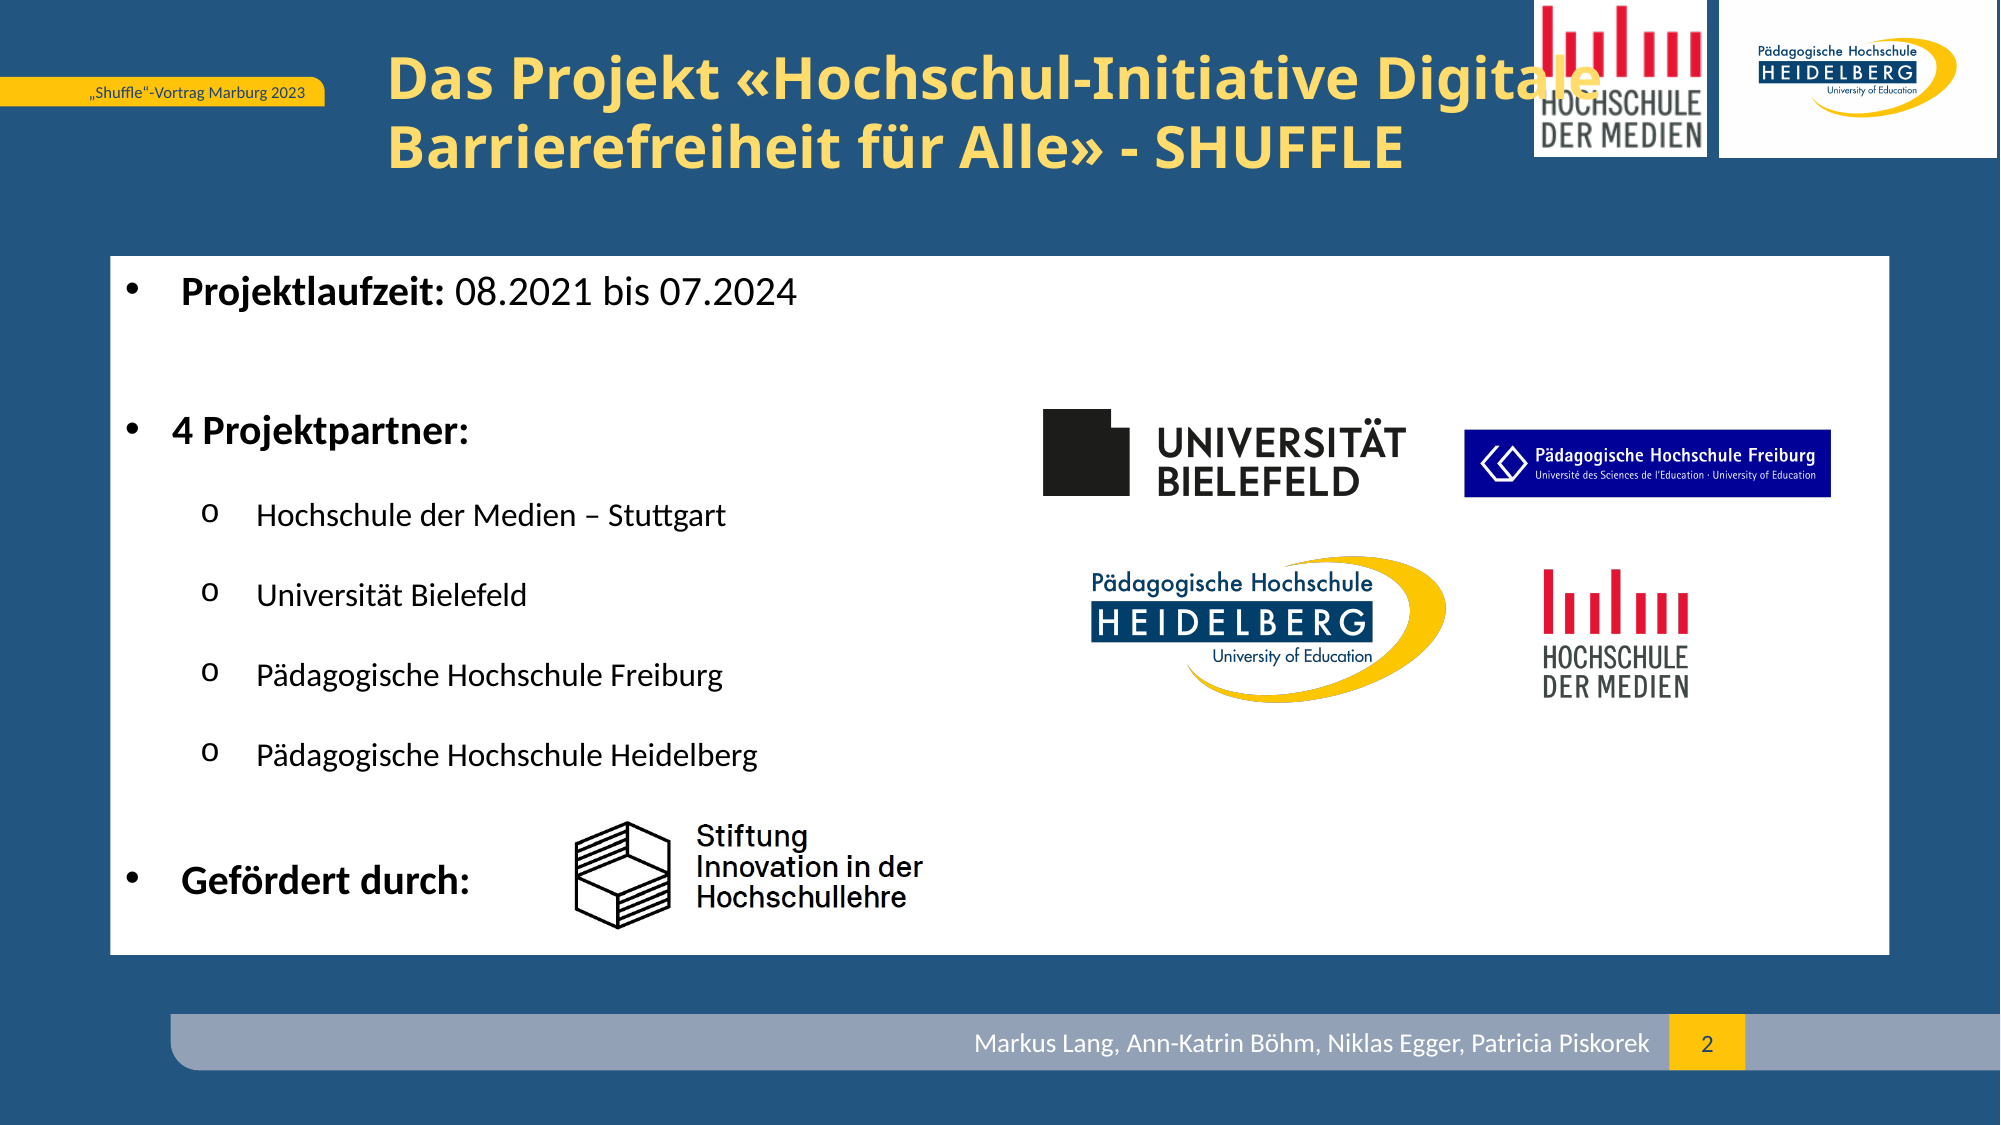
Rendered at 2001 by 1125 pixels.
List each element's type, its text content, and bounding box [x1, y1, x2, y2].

picture [1043, 409, 1406, 496]
picture [1719, 0, 1997, 158]
picture [1536, 562, 1694, 707]
picture [1534, 0, 1708, 158]
picture [551, 791, 942, 946]
text_box Projektlaufzeit: 08.2021 bis 07.2024 4 Projektpartner: Hochschule der Medien – Stuttgart Universität Bielefeld Pädagogische Hochschule Freiburg Pädagogische Hochschule Heidelberg Gefördert durch: [110, 256, 1890, 955]
picture [1087, 552, 1450, 707]
picture [1453, 418, 1842, 509]
title Das Projekt «Hochschul-Initiative Digitale Barrierefreiheit für Alle» - SHUFFLE [386, 40, 1675, 223]
